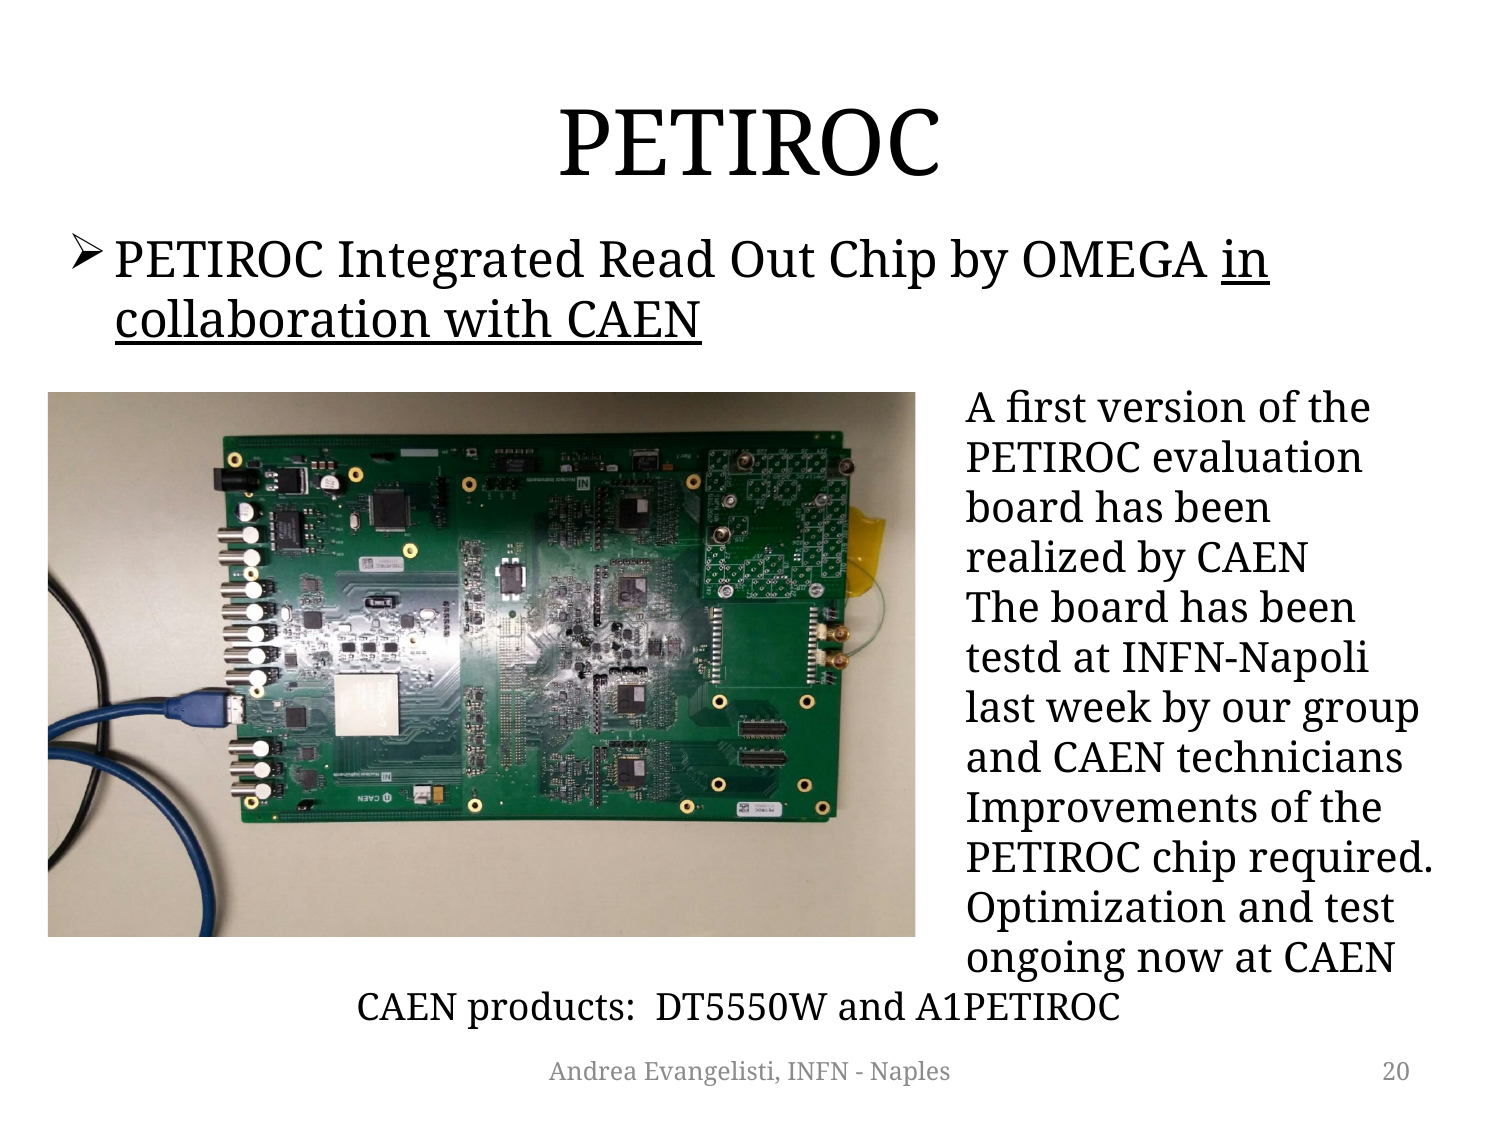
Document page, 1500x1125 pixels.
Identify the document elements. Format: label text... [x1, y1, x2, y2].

footer Andrea Evangelisti, INFN - Naples [757, 1042, 988, 1103]
title PETIROC [75, 45, 1425, 219]
text_box A first version of the PETIROC evaluation board has been realized by CAEN The board has been testd at INFN-Napoli last week by our group and CAEN technicians Improvements of the PETIROC chip required. Optimization and test ongoing now at CAEN [950, 373, 1459, 989]
text_box PETIROC Integrated Read Out Chip by OMEGA in collaboration with CAEN [53, 219, 1459, 355]
slide_number 20 [1074, 1042, 1425, 1103]
picture [49, 230, 916, 1099]
text_box CAEN products: DT5550W and A1PETIROC [758, 976, 1136, 1036]
